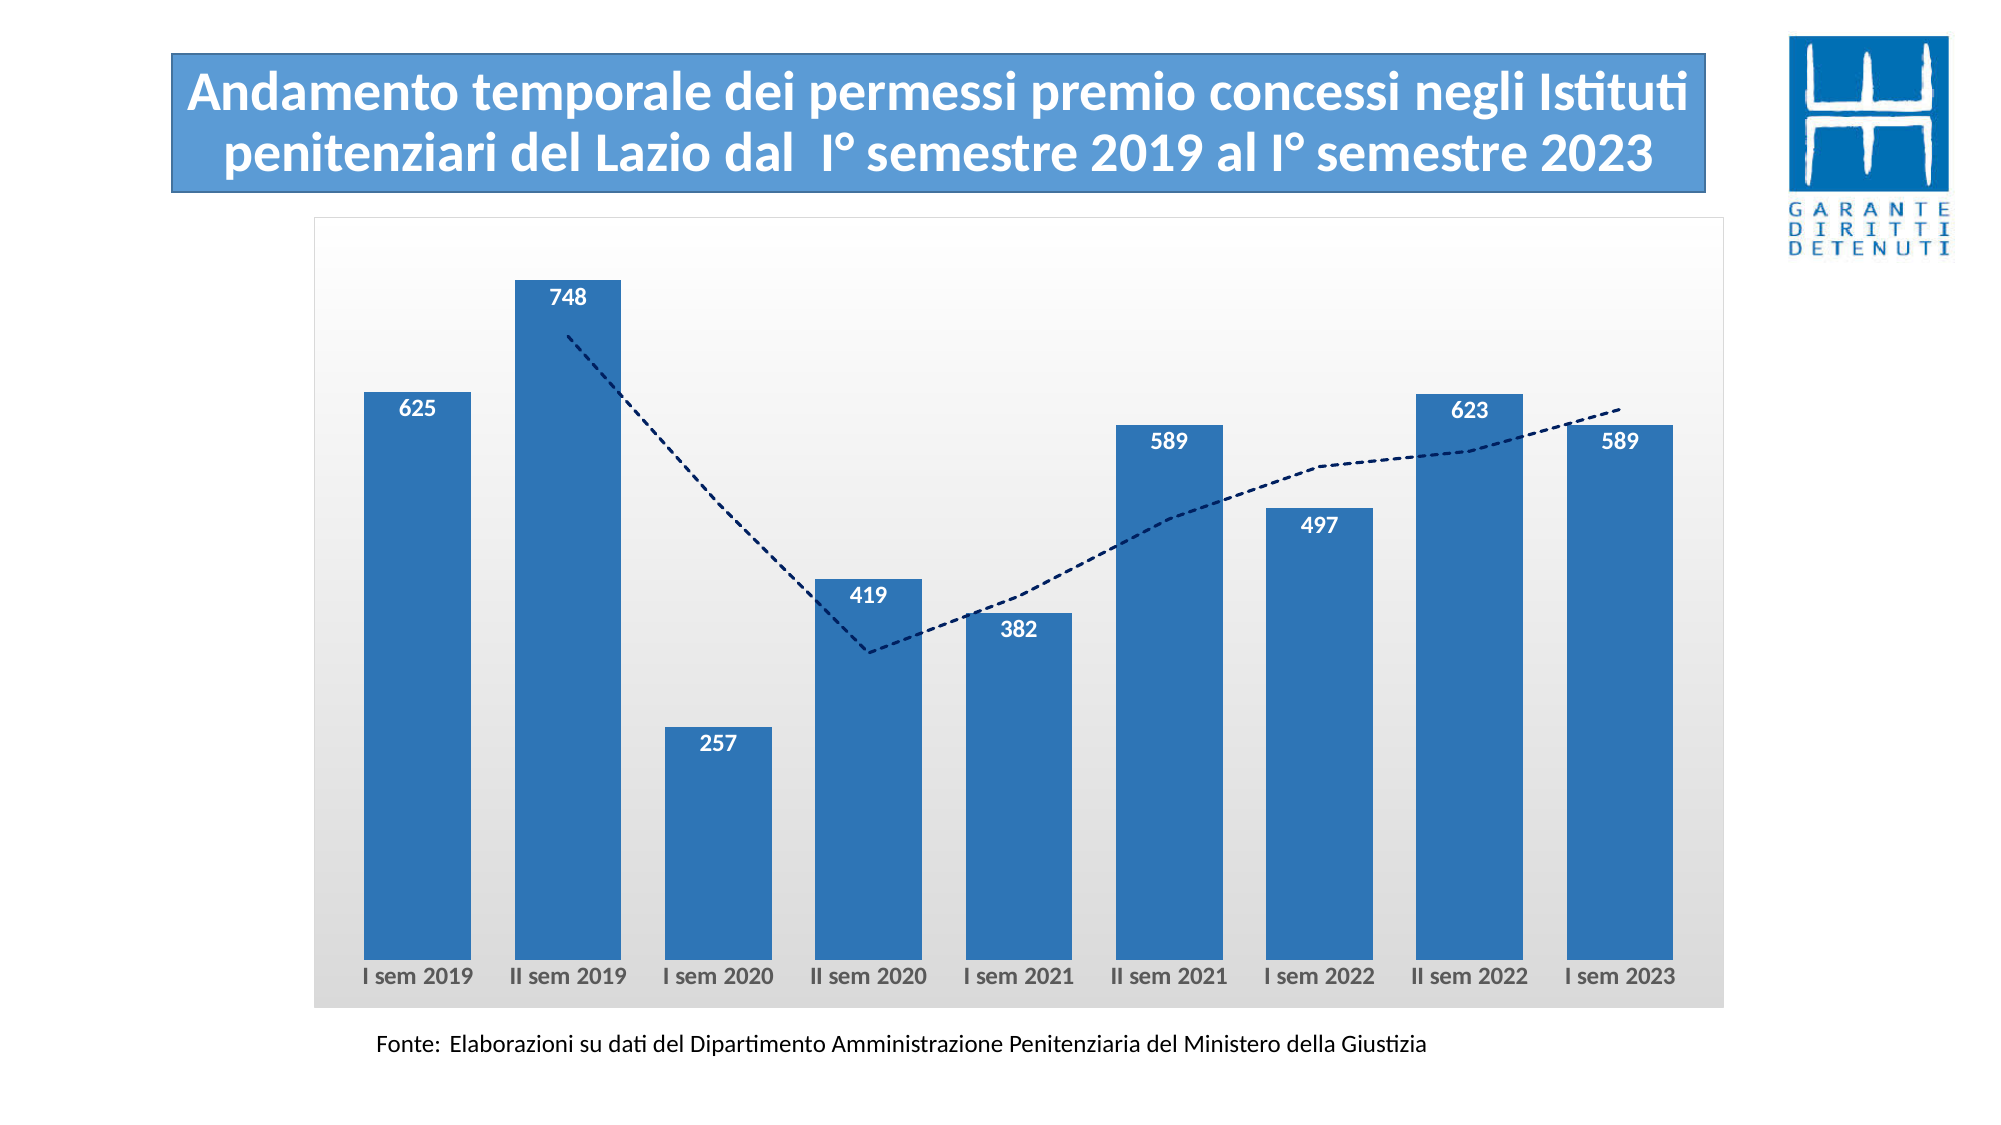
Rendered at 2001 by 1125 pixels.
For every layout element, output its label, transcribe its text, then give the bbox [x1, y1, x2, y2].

text_box Fonte: Elaborazioni su dati del Dipartimento Amministrazione Penitenziaria del Ministero della Giustizia [361, 1008, 1445, 1068]
title Andamento temporale dei permessi premio concessi negli Istituti penitenziari del Lazio dal I° semestre 2019 al I° semestre 2023 [171, 53, 1706, 193]
picture [1780, 31, 1956, 263]
chart [313, 216, 1725, 1008]
